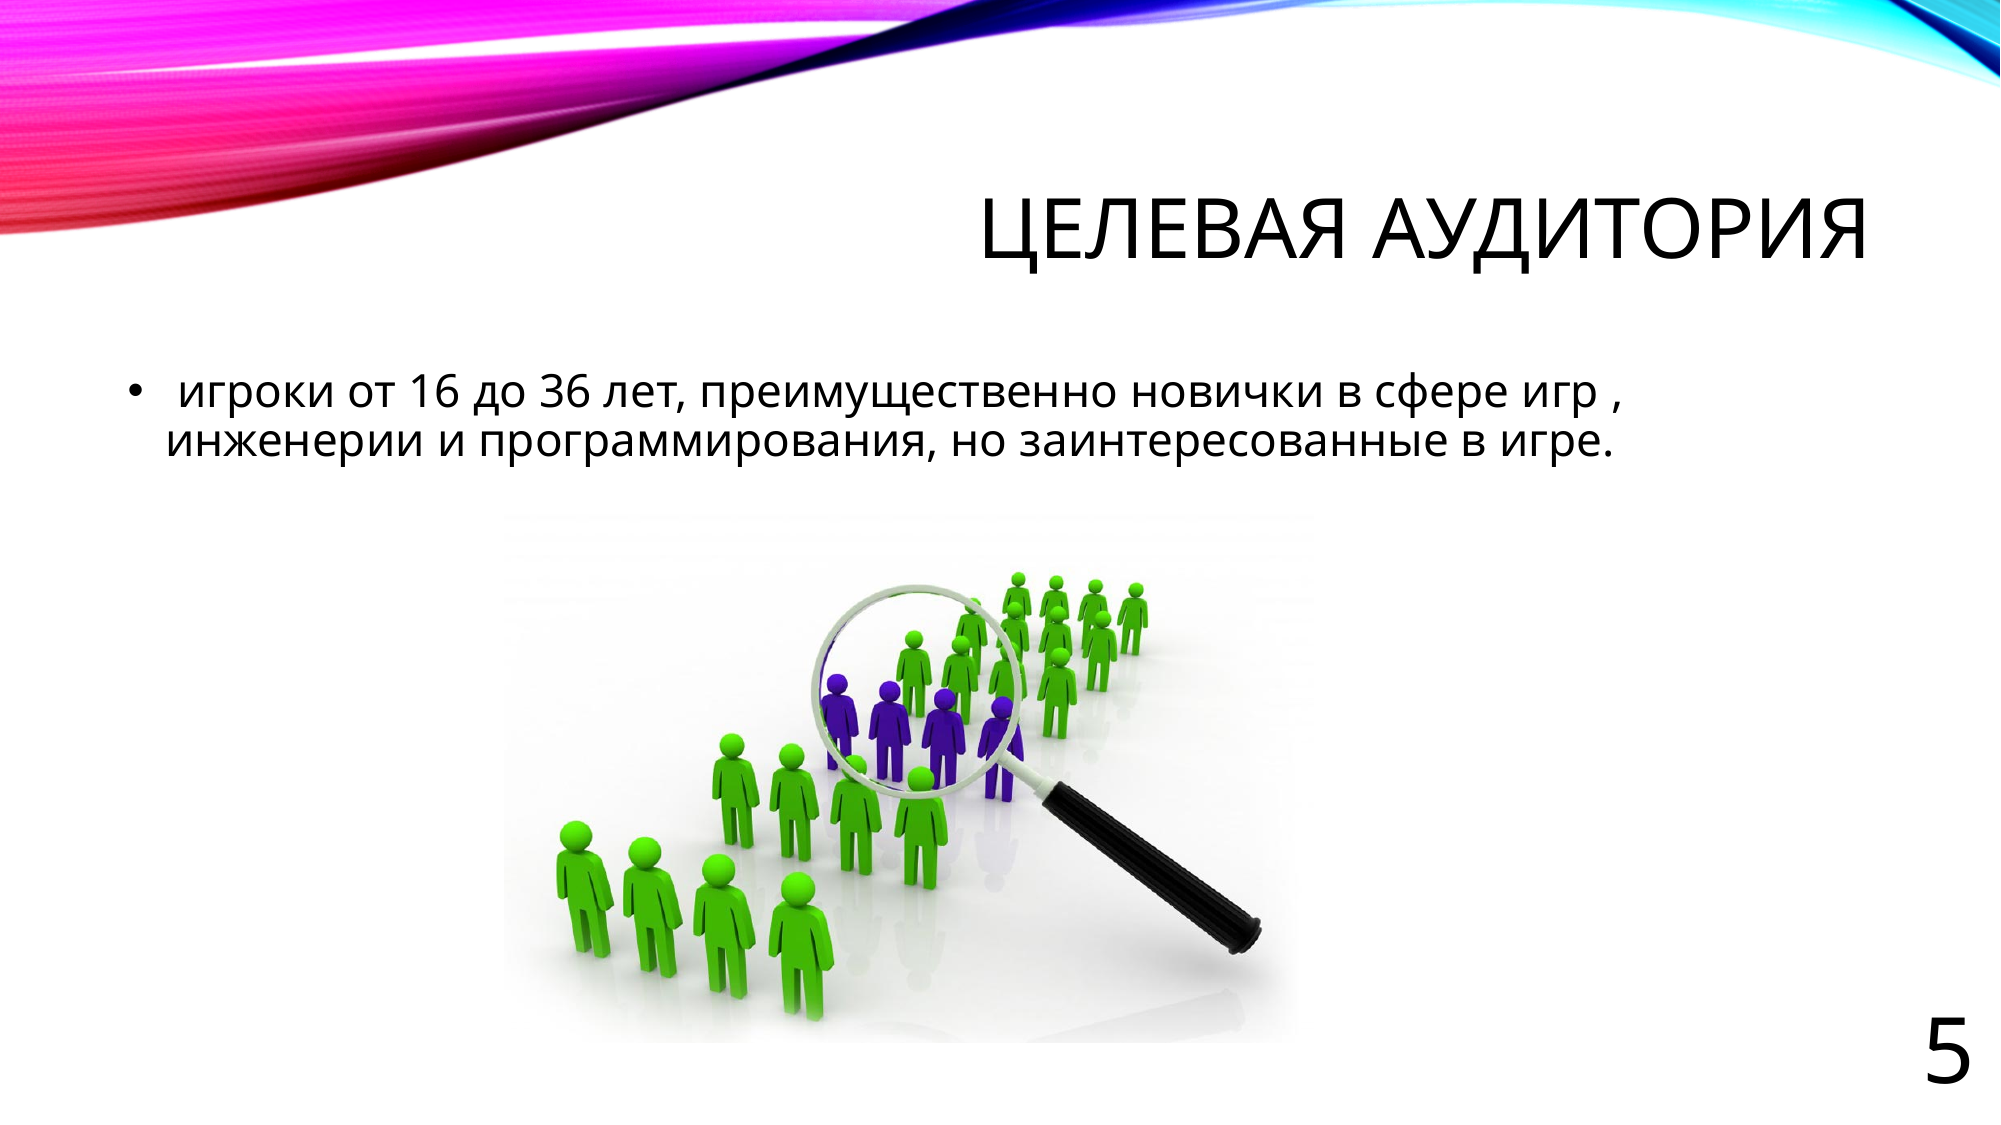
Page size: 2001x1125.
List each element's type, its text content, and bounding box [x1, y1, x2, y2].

picture [1910, 0, 2000, 45]
picture [0, 0, 2000, 237]
title Целевая Аудитория [474, 125, 1888, 338]
text_box 5 [1907, 984, 2000, 1109]
picture [1890, 0, 2000, 75]
list игроки от 16 до 36 лет, преимущественно новички в сфере игр , инженерии и программирования, но заинтересованные в игре. [112, 360, 1888, 1021]
picture [504, 503, 1315, 1043]
